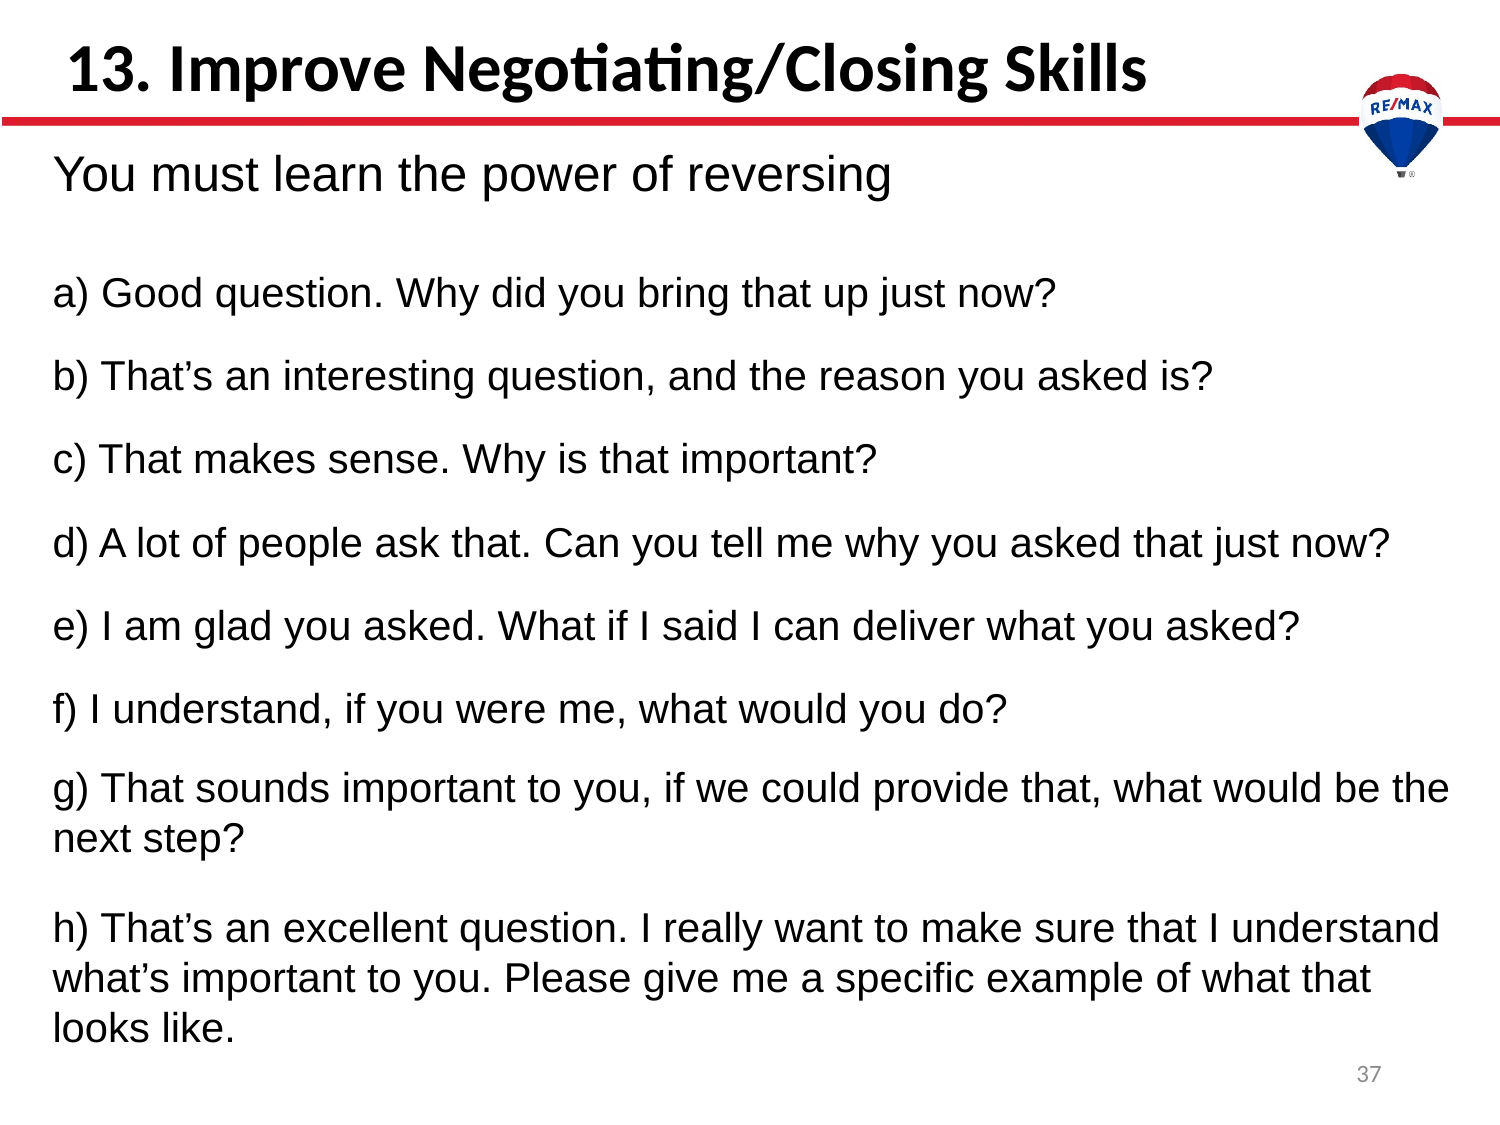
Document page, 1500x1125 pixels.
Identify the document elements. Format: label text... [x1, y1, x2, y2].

picture [0, 72, 1500, 178]
slide_number 37 [1059, 1042, 1397, 1103]
text_box You must learn the power of reversing a) Good question. Why did you bring that up just now? b) That’s an interesting question, and the reason you asked is? c) That makes sense. Why is that important? d) A lot of people ask that. Can you tell me why you asked that just now? e) I am glad you asked. What if I said I can deliver what you asked? f) I understand, if you were me, what would you do? g) That sounds important to you, if we could provide that, what would be the next step? h) That’s an excellent question. I really want to make sure that I understand what’s important to you. Please give me a specific example of what that looks like. [37, 134, 1485, 1110]
text_box 13. Improve Negotiating/Closing Skills [50, 15, 1301, 113]
